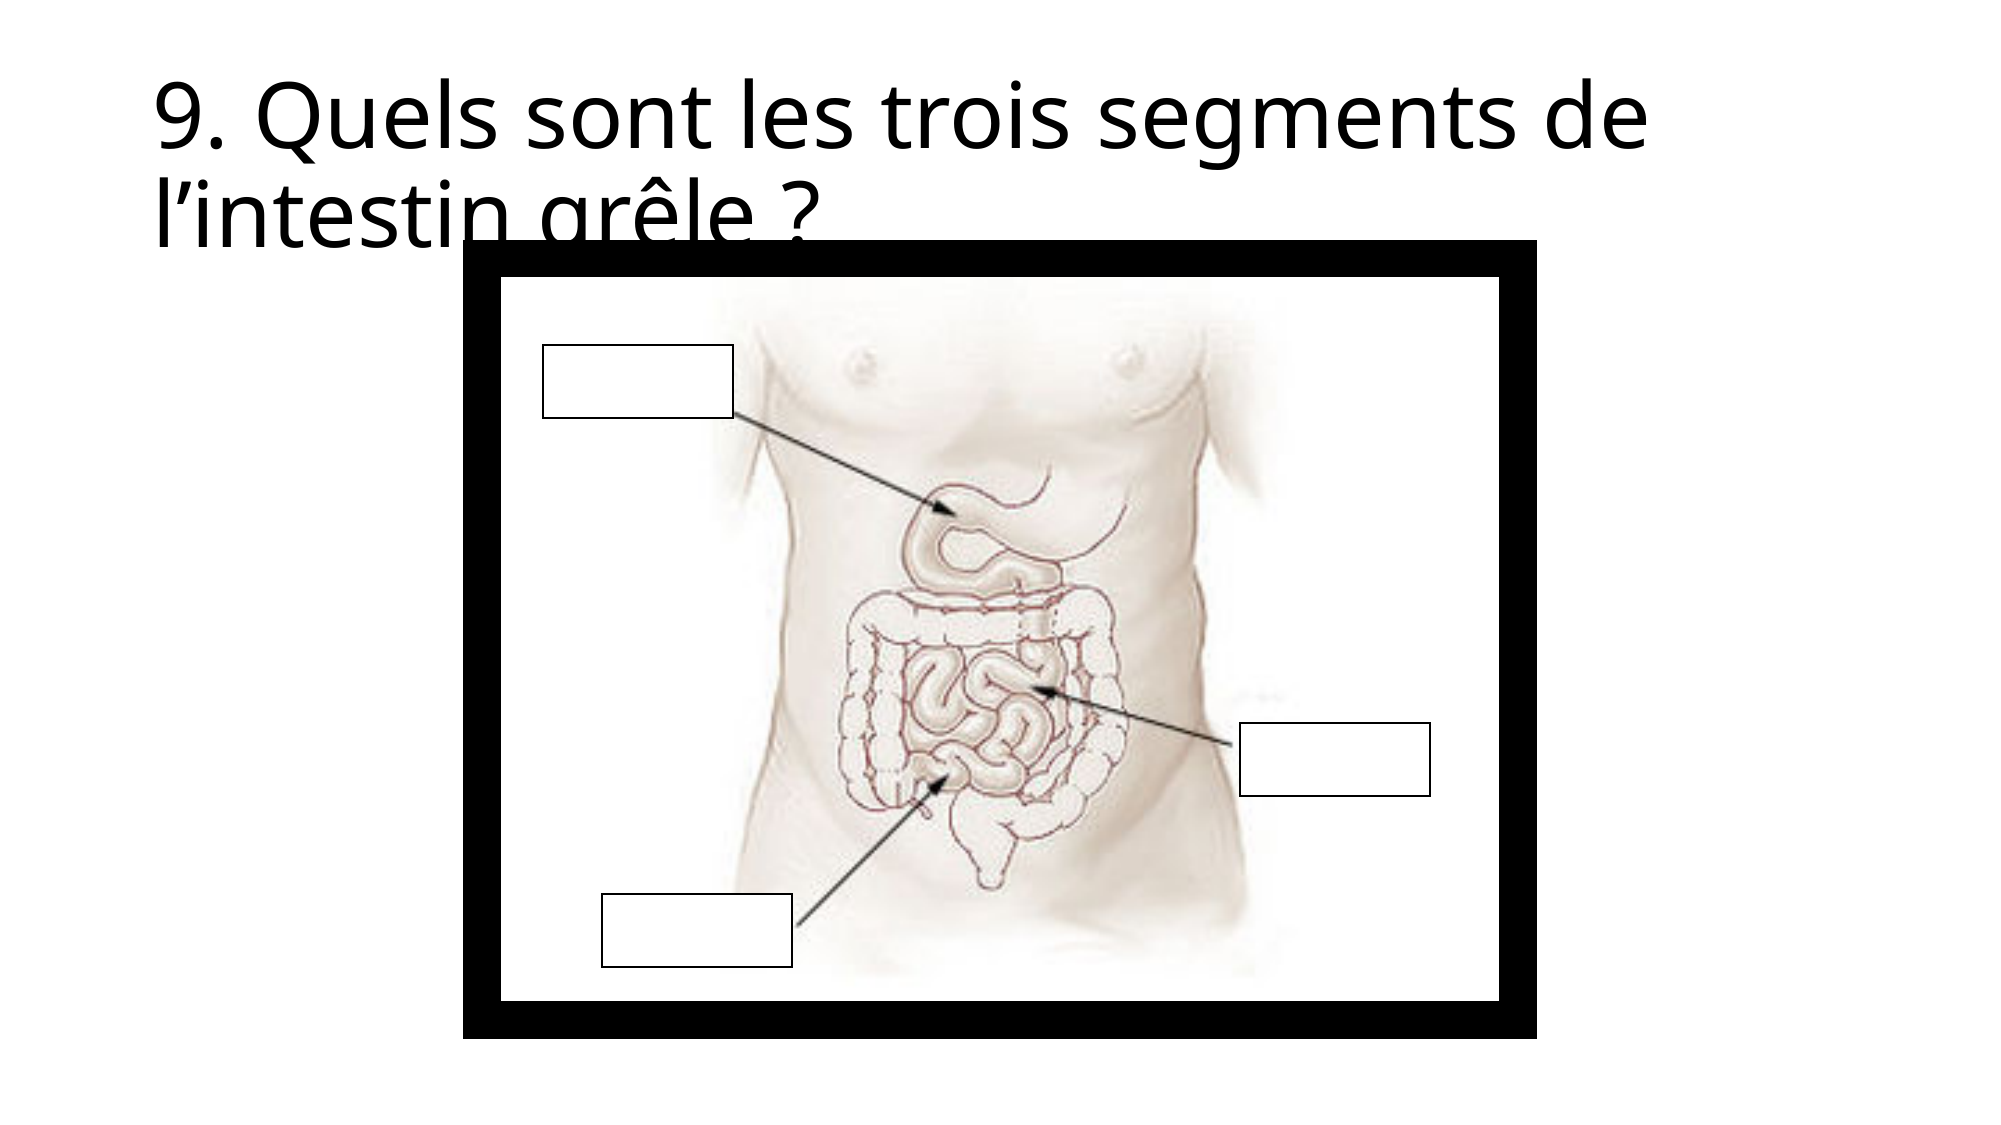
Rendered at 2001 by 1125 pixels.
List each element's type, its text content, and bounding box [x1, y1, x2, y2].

picture [500, 277, 1500, 1002]
title 9. Quels sont les trois segments de l’intestin grêle ? [137, 59, 1863, 278]
